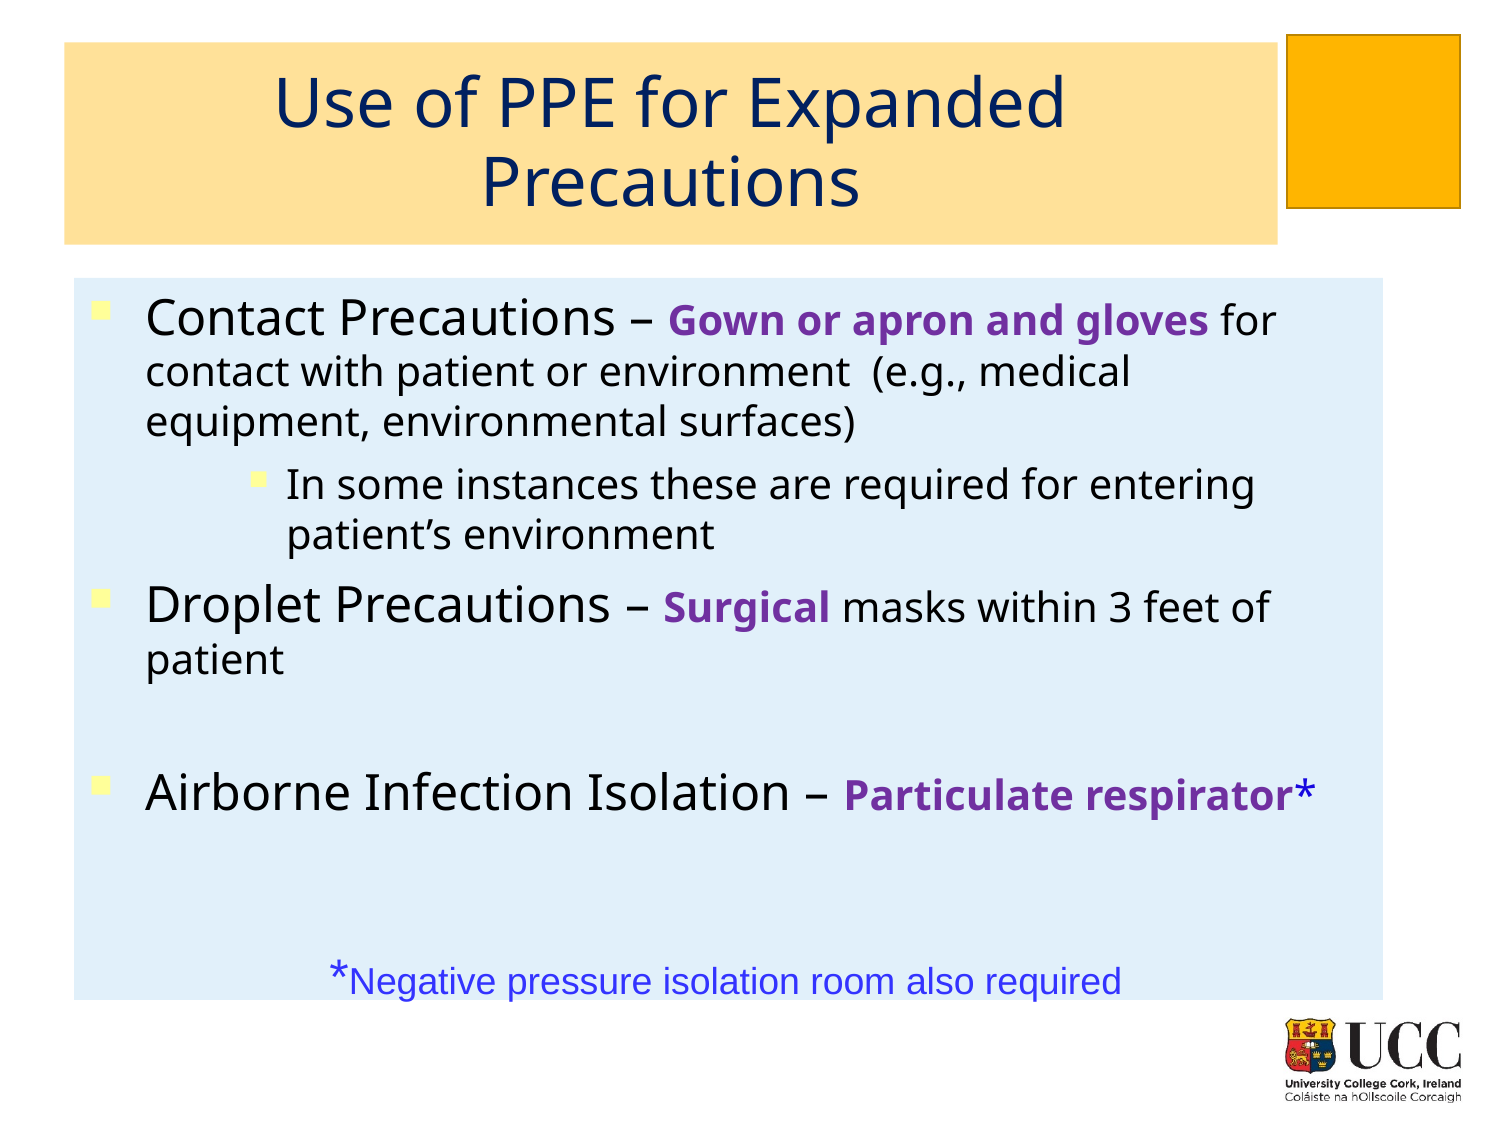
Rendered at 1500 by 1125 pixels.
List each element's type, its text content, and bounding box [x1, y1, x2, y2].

picture [1283, 1017, 1463, 1103]
title Use of PPE for Expanded Precautions [64, 42, 1278, 245]
text_box *Negative pressure isolation room also required [112, 950, 1339, 1011]
text_box Contact Precautions – Gown or apron and gloves for contact with patient or environment (e.g., medical equipment, environmental surfaces) In some instances these are required for entering patient’s environment Droplet Precautions – Surgical masks within 3 feet of patient Airborne Infection Isolation – Particulate respirator* [74, 277, 1383, 1000]
